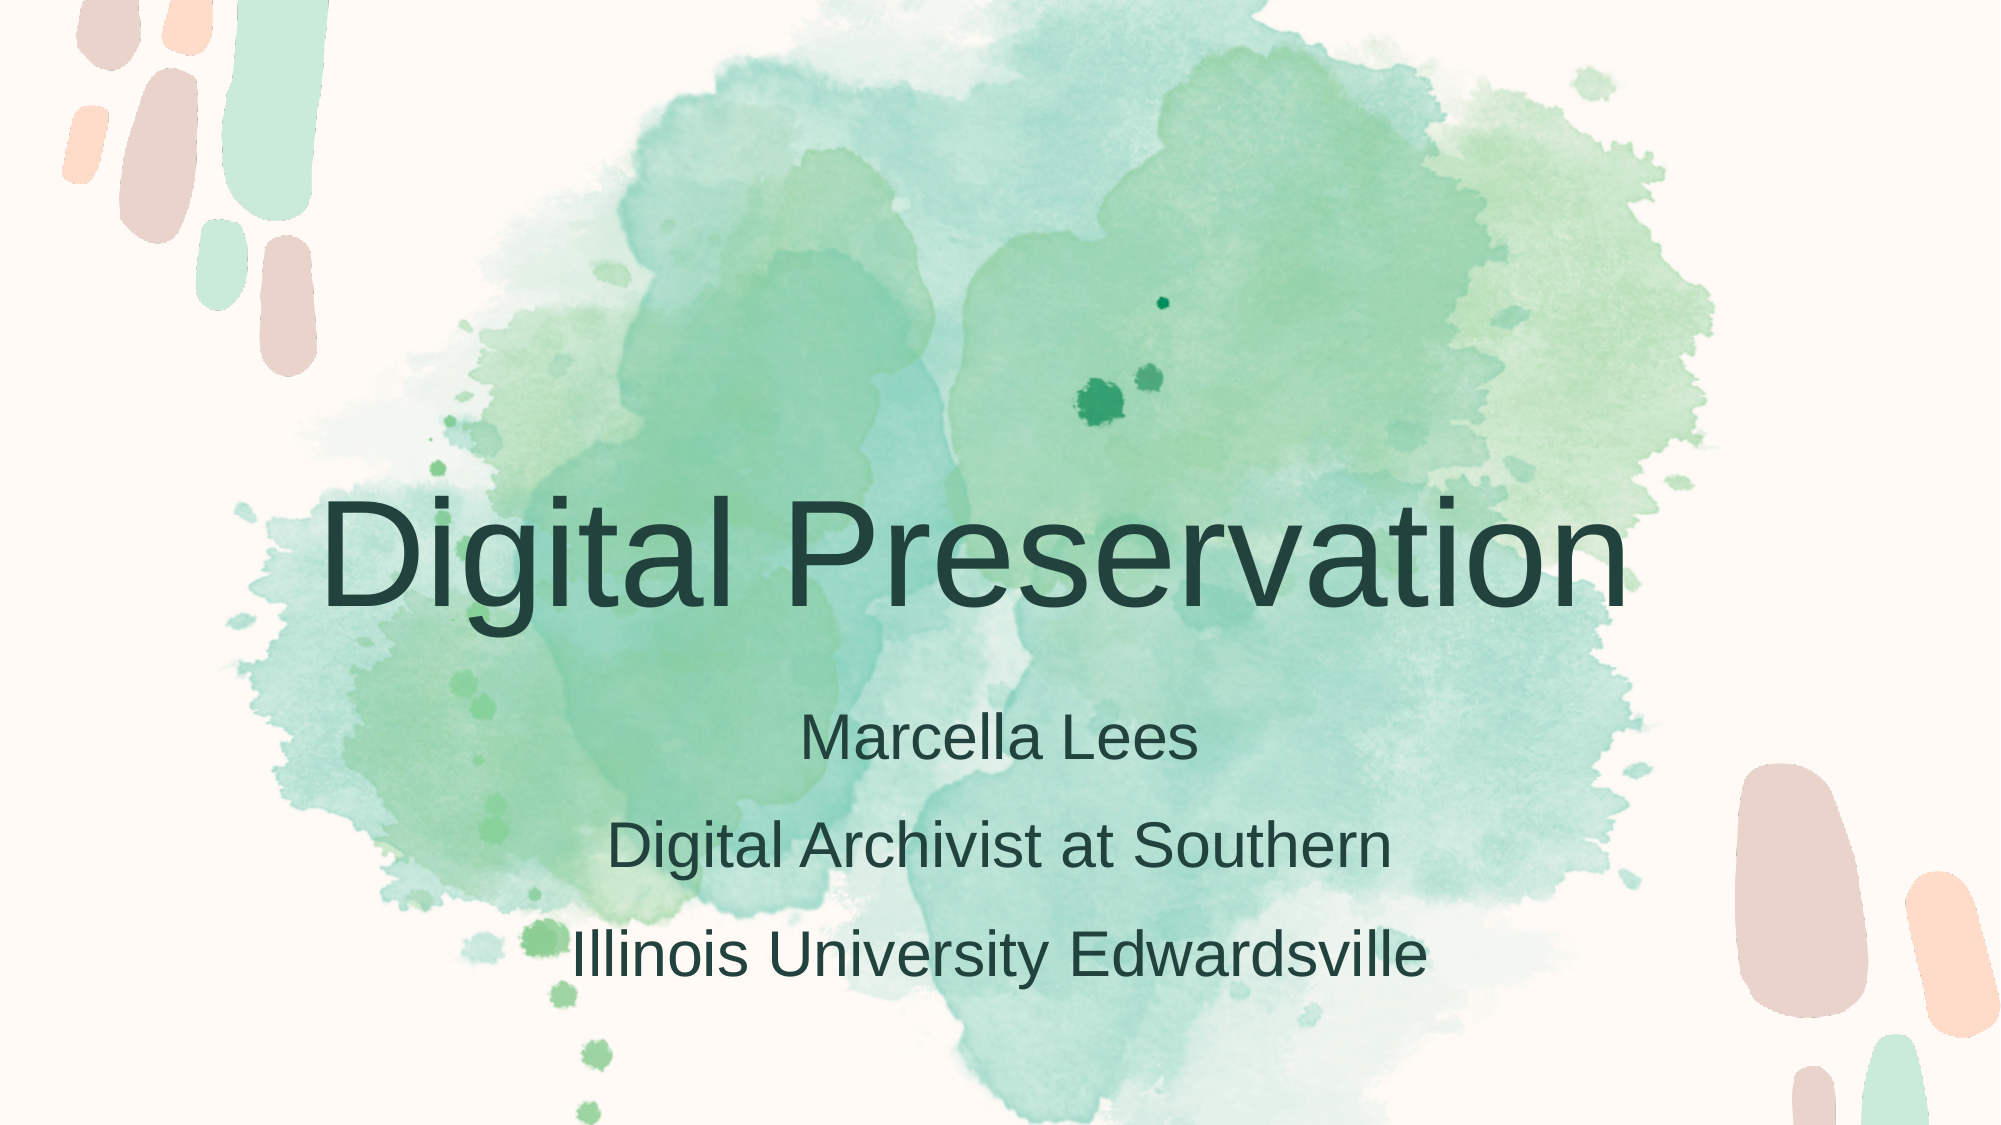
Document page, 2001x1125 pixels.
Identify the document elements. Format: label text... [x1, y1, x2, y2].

text_box [61, 0, 330, 378]
text_box Digital Preservation [300, 418, 1649, 638]
text_box [1734, 760, 2000, 1125]
text_box Marcella Lees Digital Archivist at Southern Illinois University Edwardsville [541, 663, 1459, 989]
text_box [214, 0, 1737, 1125]
